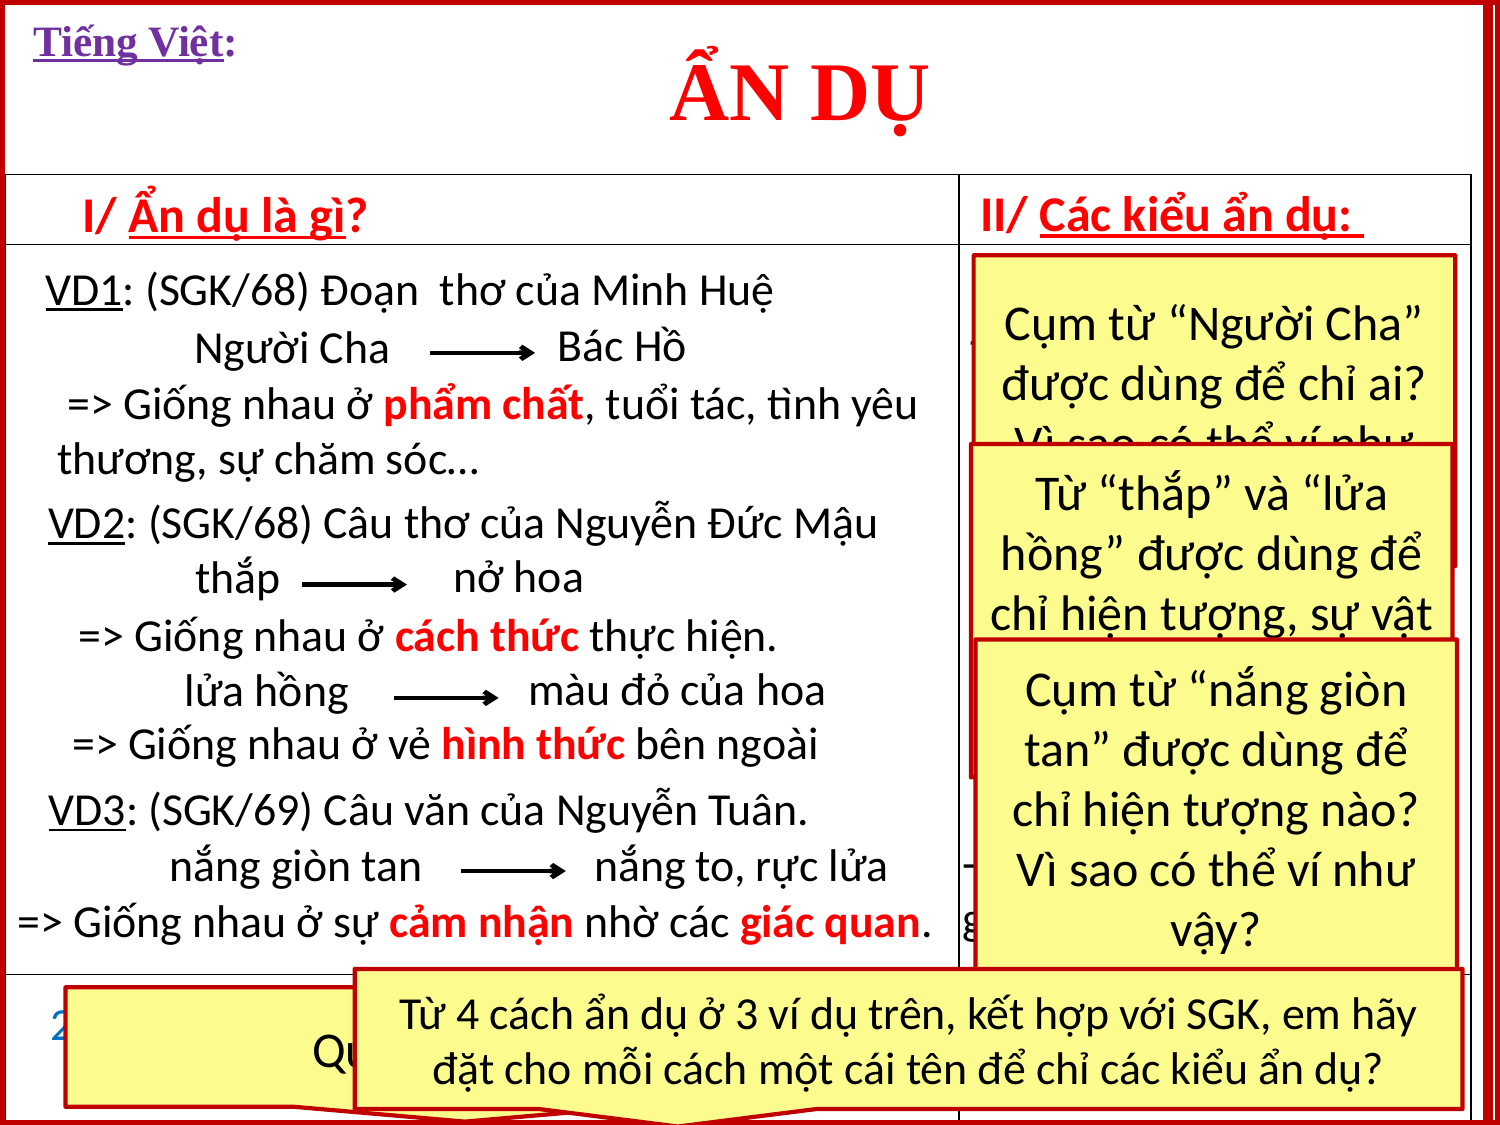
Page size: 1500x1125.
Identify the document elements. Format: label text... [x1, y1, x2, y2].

text_box Qua 3 ví dụ trên, em hiểu thế nào là ẩn dụ? [63, 985, 566, 1124]
text_box Từ 4 cách ẩn dụ ở 3 ví dụ trên, kết hợp với SGK, em hãy đặt cho mỗi cách một cái tên để chỉ các kiểu ẩn dụ? [352, 966, 1465, 1125]
text_box Cụm từ “Người Cha” được dùng để chỉ ai? Vì sao có thể ví như vậy? [971, 253, 1458, 569]
text_box [0, 0, 1500, 1125]
text_box Cụm từ “nắng giòn tan” được dùng để chỉ hiện tượng nào? Vì sao có thể ví như vậy? [973, 637, 1460, 966]
text_box Từ “thắp” và “lửa hồng” được dùng để chỉ hiện tượng, sự vật nào? Vì sao có thể ví như vậy? [968, 441, 1455, 780]
